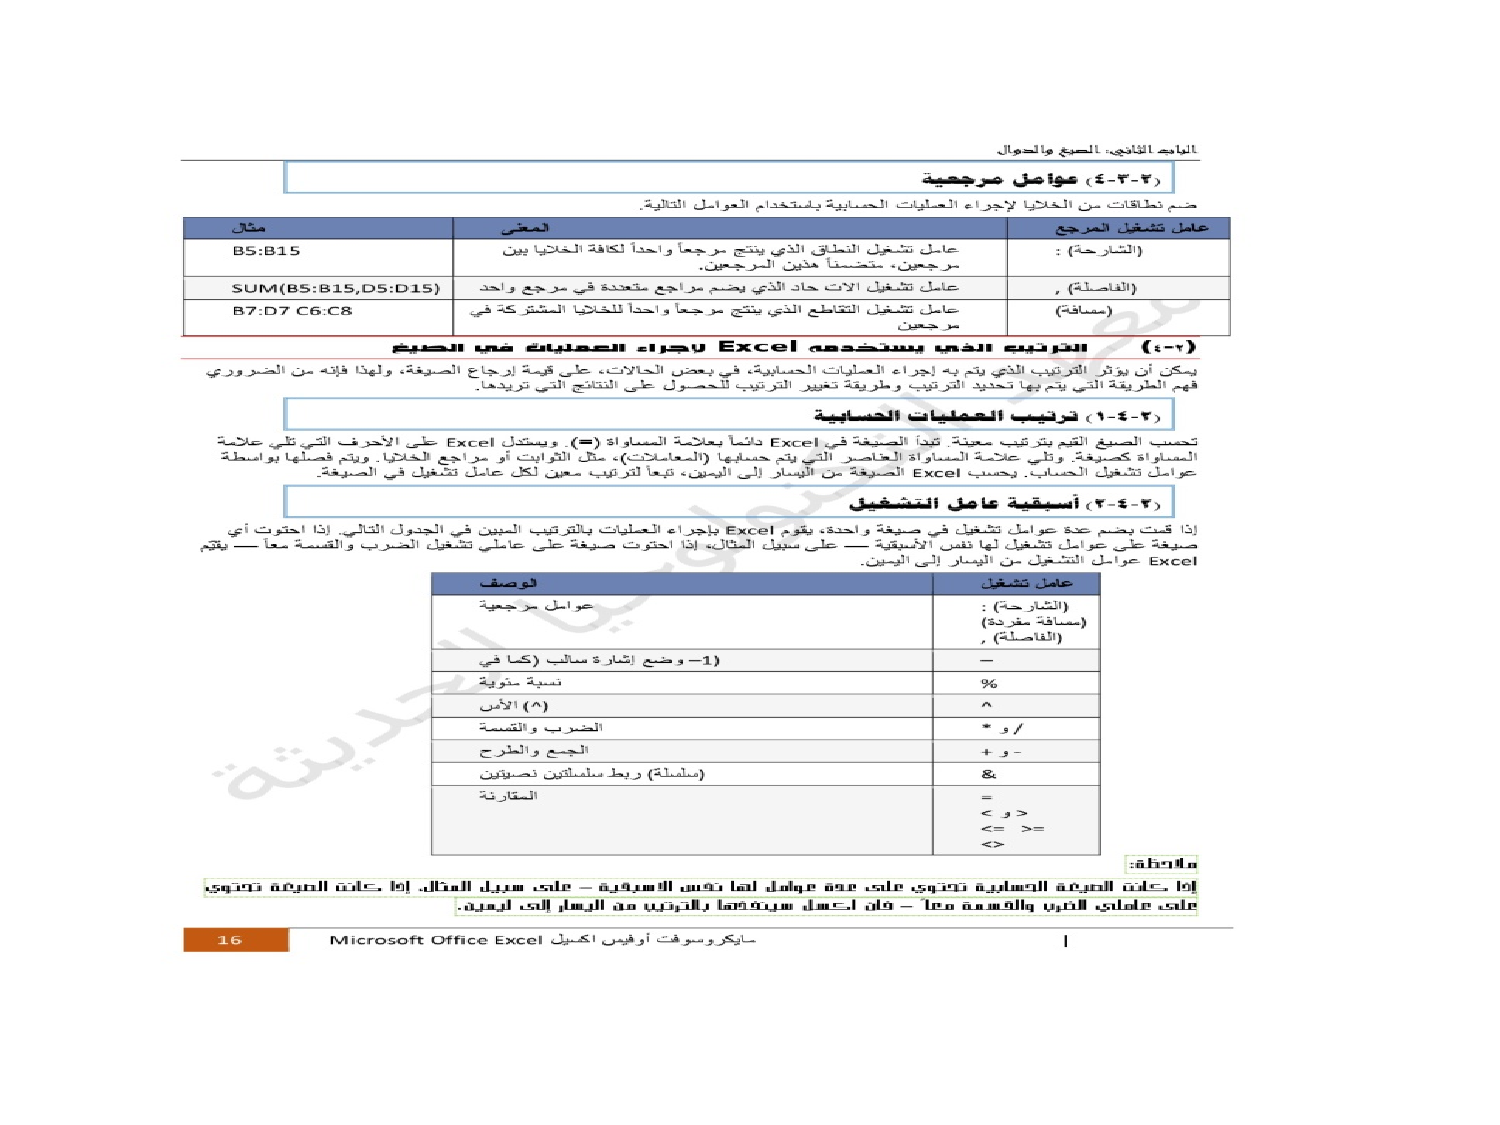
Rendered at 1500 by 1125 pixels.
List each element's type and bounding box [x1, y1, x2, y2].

list [111, 101, 1306, 1006]
